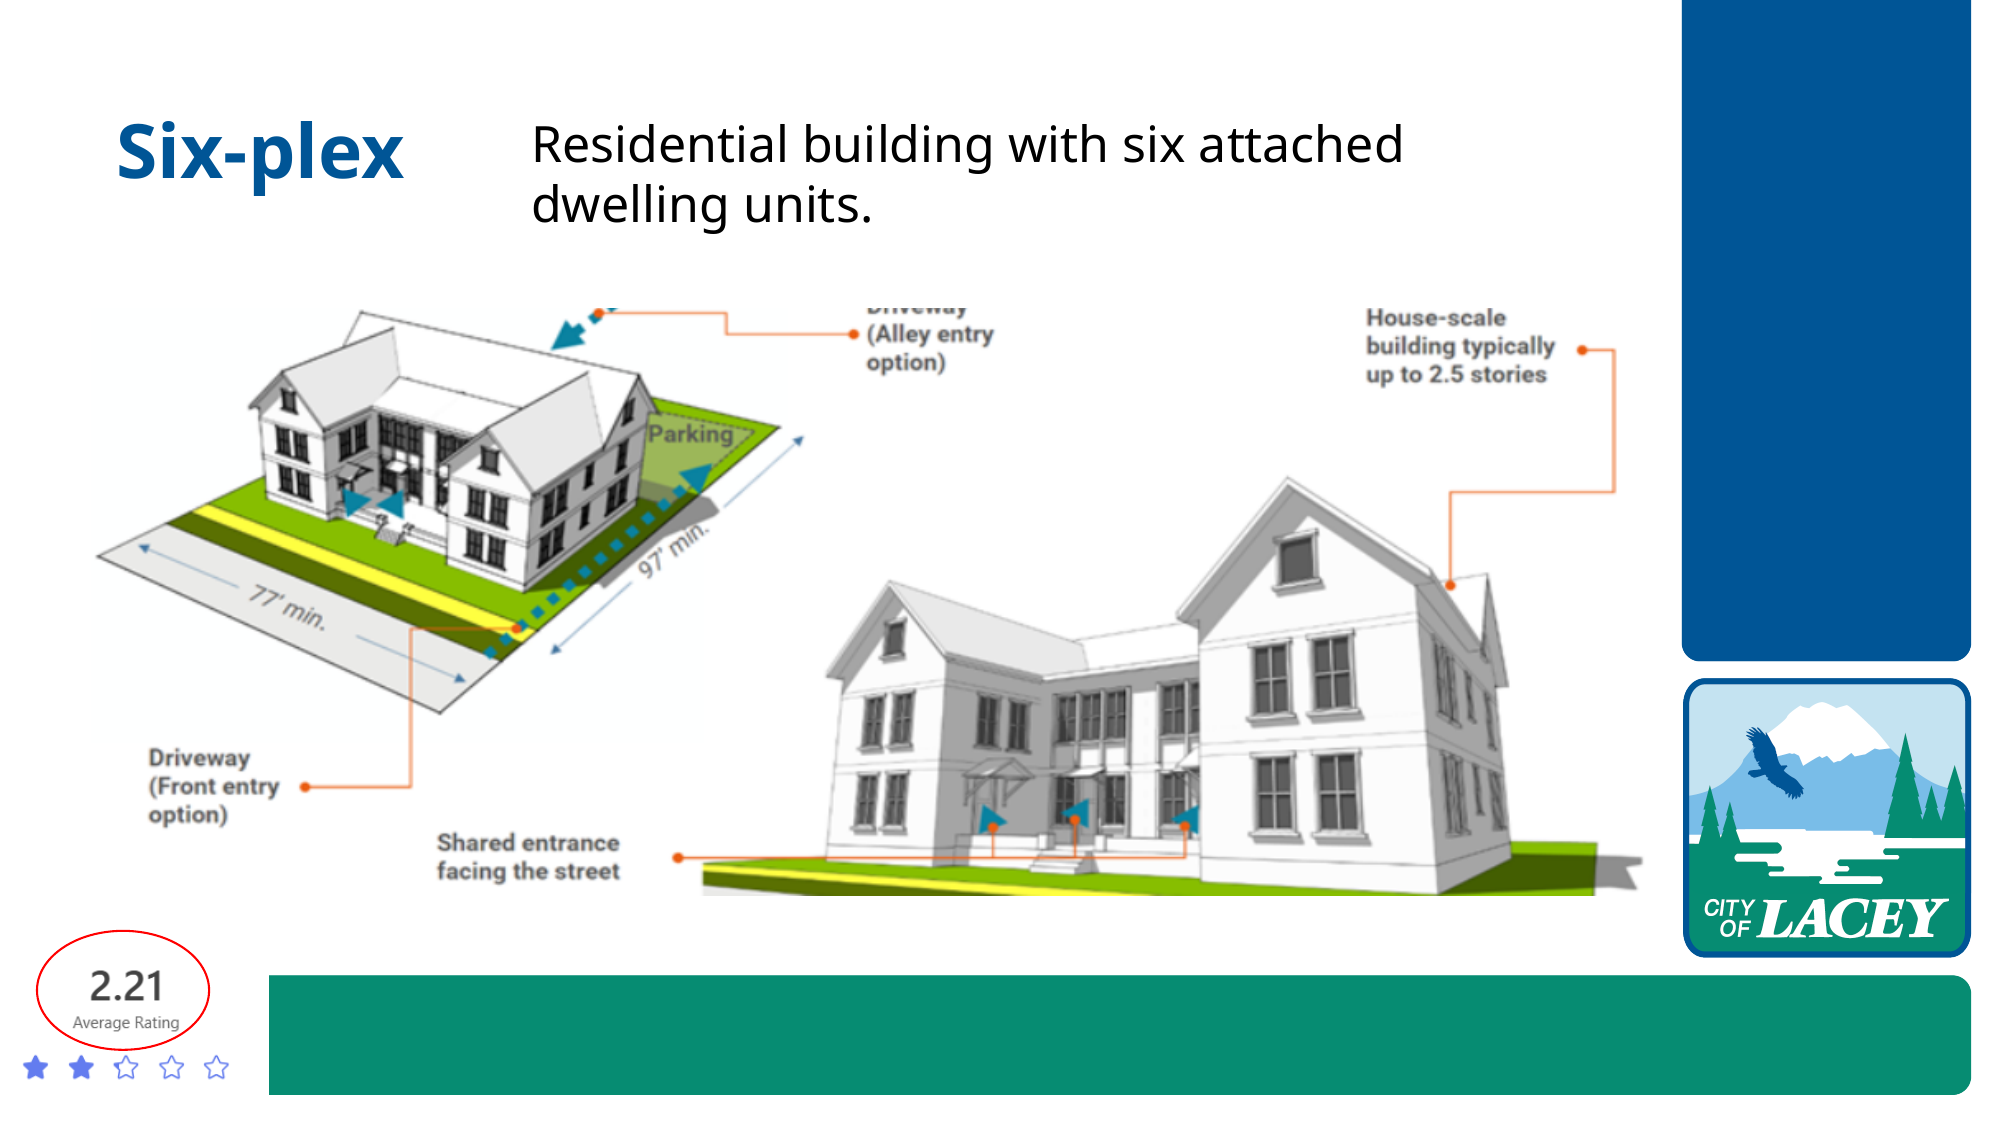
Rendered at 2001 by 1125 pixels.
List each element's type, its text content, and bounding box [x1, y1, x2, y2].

text_box Six-plex [101, 94, 1520, 214]
text_box Residential building with six attached dwelling units. [516, 105, 1499, 241]
picture [0, 0, 2000, 1125]
